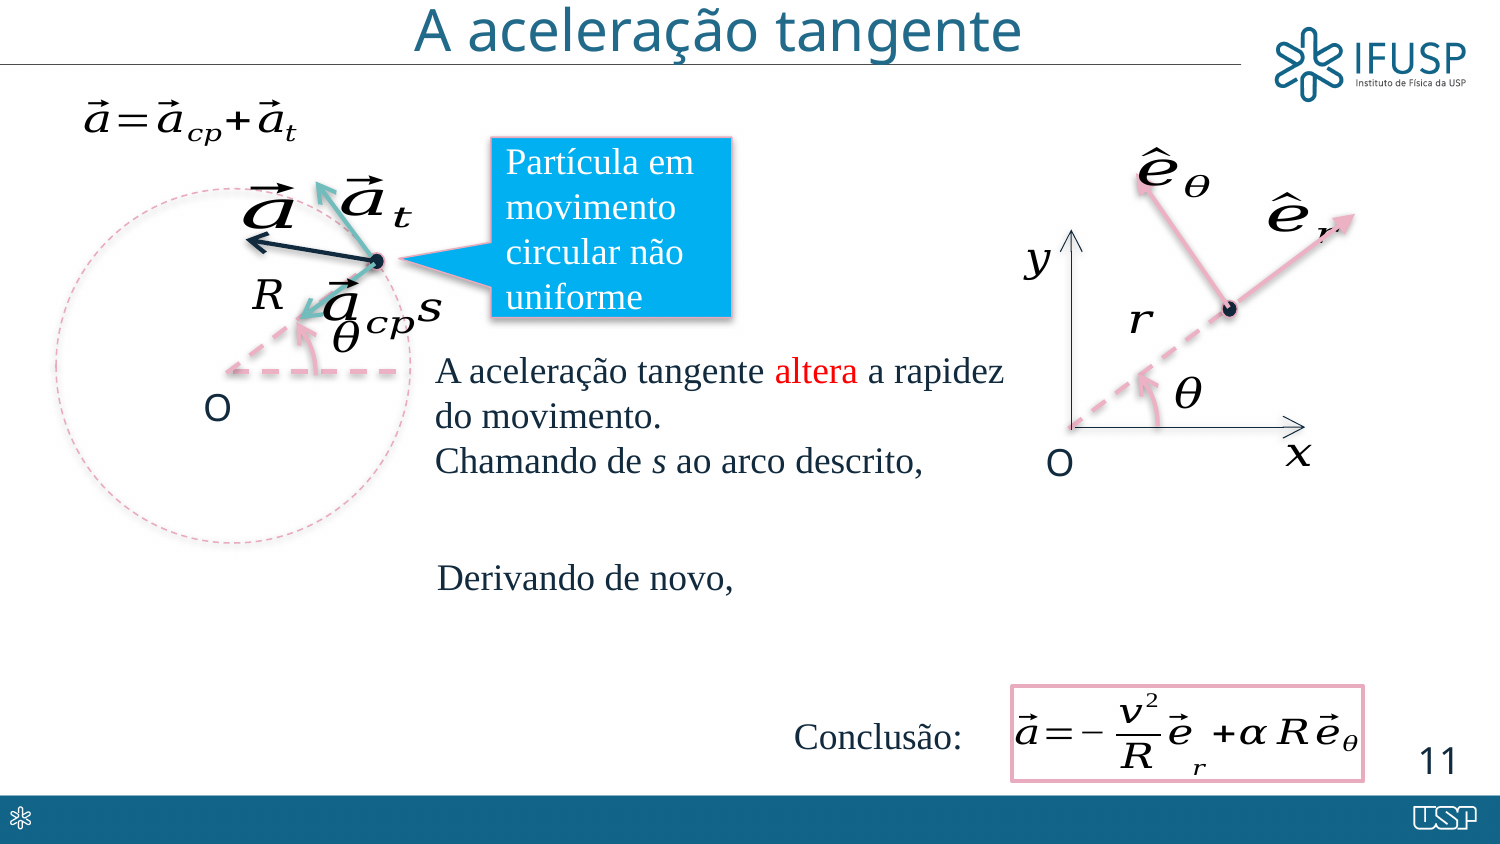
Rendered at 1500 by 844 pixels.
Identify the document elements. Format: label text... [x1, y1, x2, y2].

text_box O [188, 376, 251, 437]
title A aceleração tangente [0, 0, 1464, 66]
text_box [55, 187, 411, 544]
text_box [245, 239, 310, 262]
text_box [309, 253, 366, 330]
text_box 11 [1402, 729, 1488, 790]
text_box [226, 257, 380, 374]
text_box [383, 274, 412, 372]
text_box Conclusão: [779, 704, 1007, 764]
picture [0, 0, 1500, 844]
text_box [992, 142, 1356, 510]
text_box Partícula em movimento circular não uniforme [398, 136, 733, 319]
text_box [381, 253, 386, 268]
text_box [315, 181, 372, 257]
